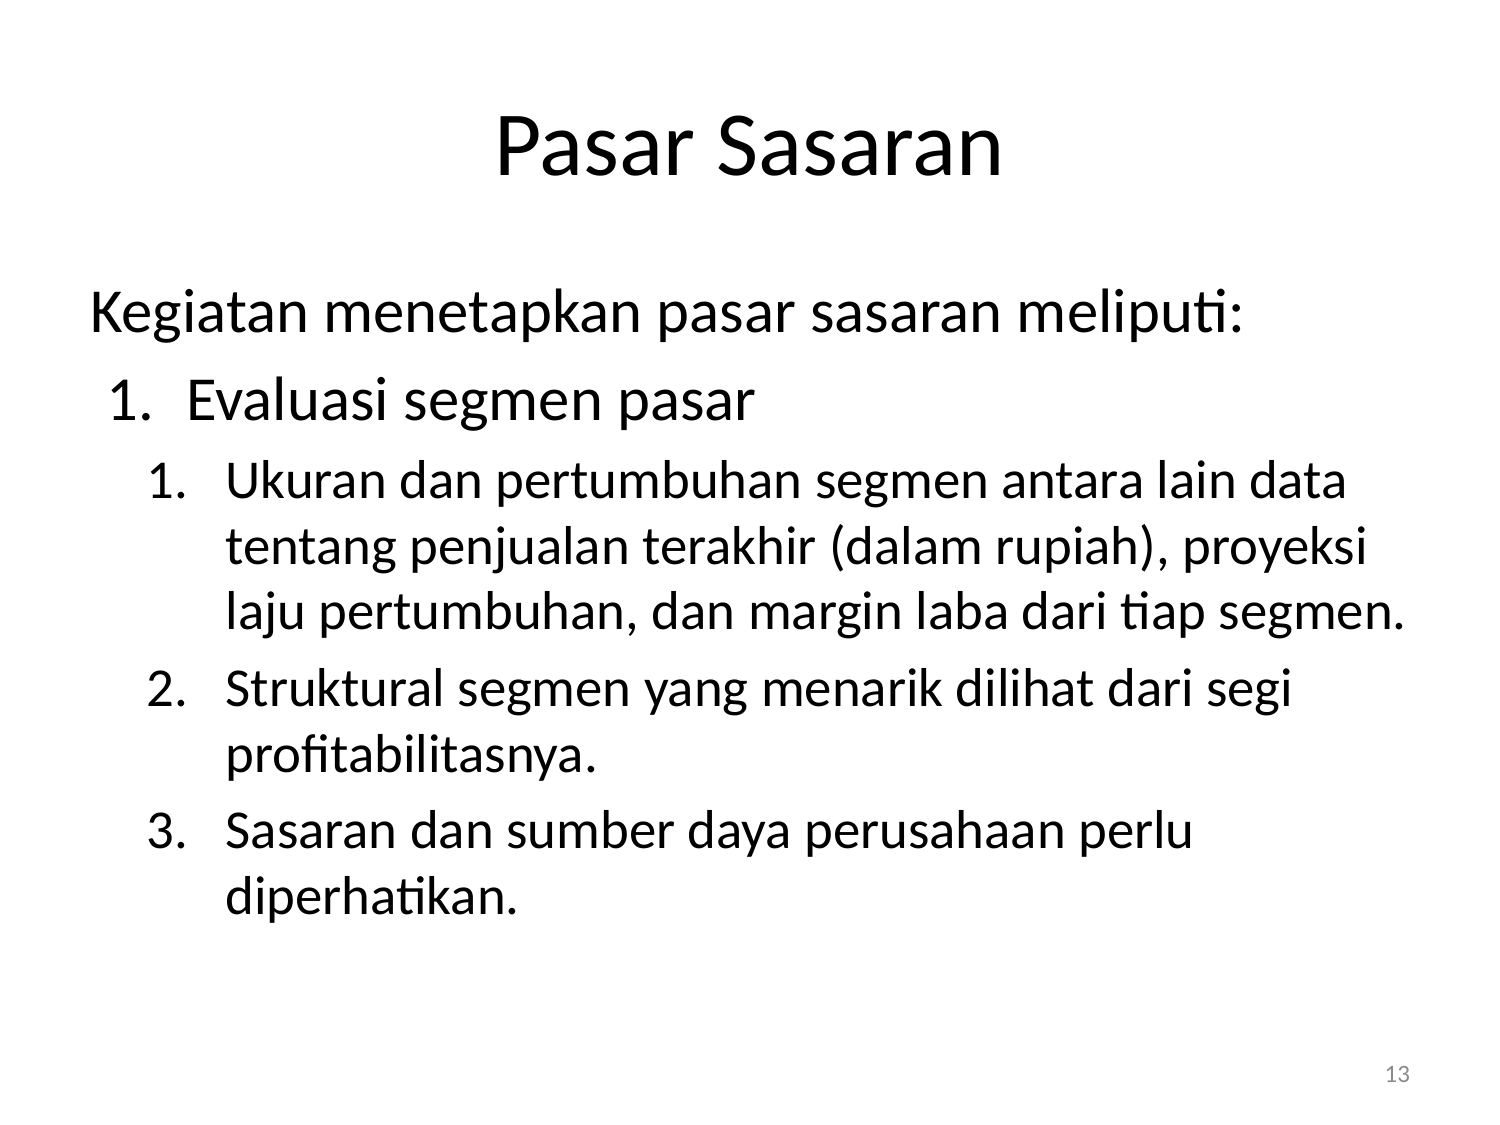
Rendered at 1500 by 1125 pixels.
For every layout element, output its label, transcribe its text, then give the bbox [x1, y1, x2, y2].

slide_number 13 [1074, 1042, 1425, 1103]
title Pasar Sasaran [75, 45, 1425, 233]
list Kegiatan menetapkan pasar sasaran meliputi: Evaluasi segmen pasar Ukuran dan pertumbuhan segmen antara lain data tentang penjualan terakhir (dalam rupiah), proyeksi laju pertumbuhan, dan margin laba dari tiap segmen. Struktural segmen yang menarik dilihat dari segi profitabilitasnya. Sasaran dan sumber daya perusahaan perlu diperhatikan. [75, 262, 1425, 1005]
